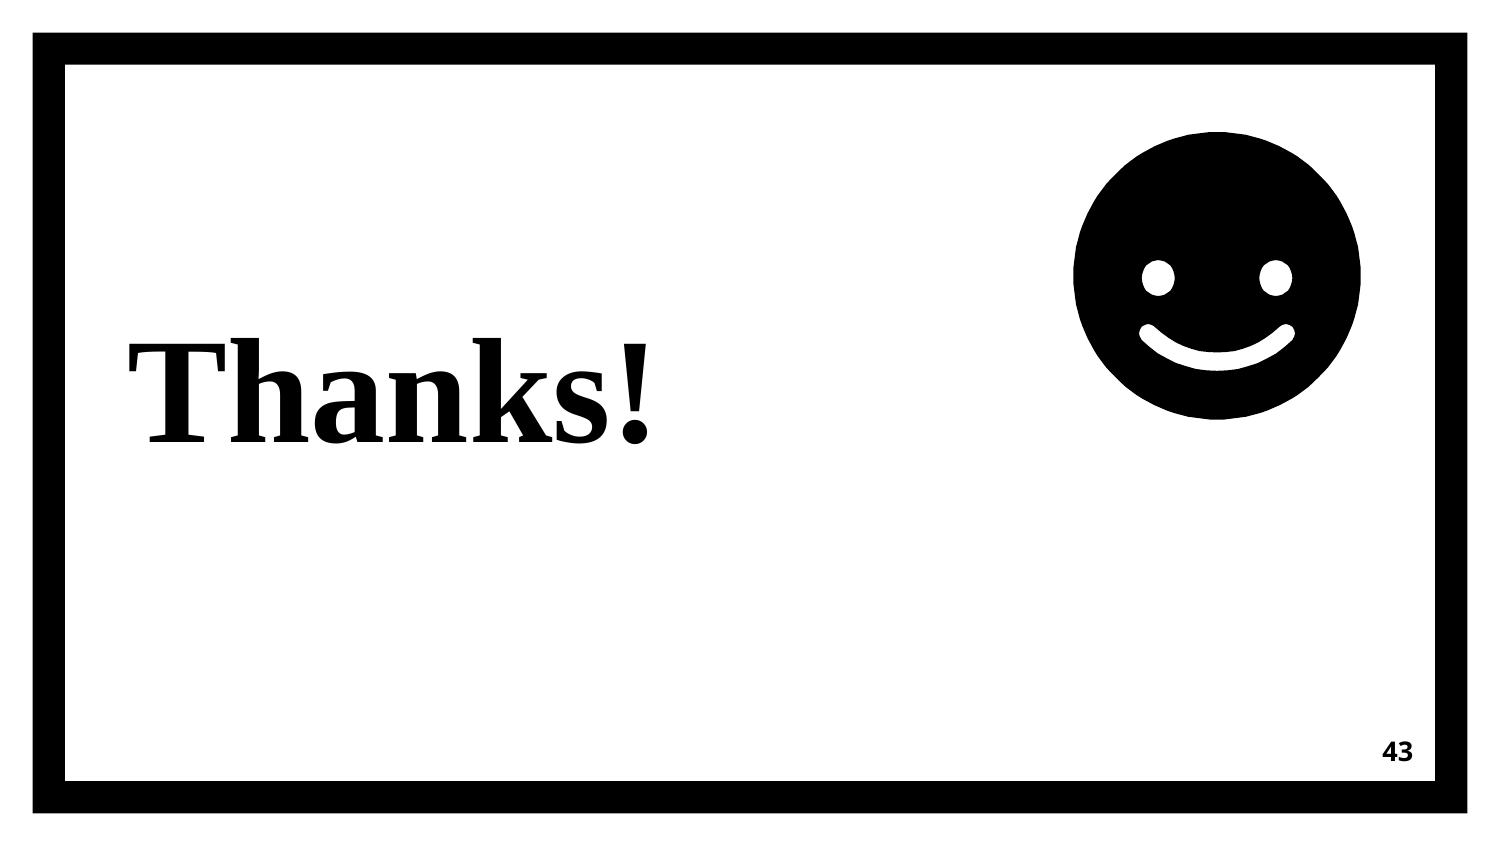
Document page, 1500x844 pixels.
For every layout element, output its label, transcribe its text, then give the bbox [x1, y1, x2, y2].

slide_number 43 [1338, 720, 1429, 786]
title Thanks! [112, 297, 816, 488]
text_box [1073, 132, 1361, 420]
